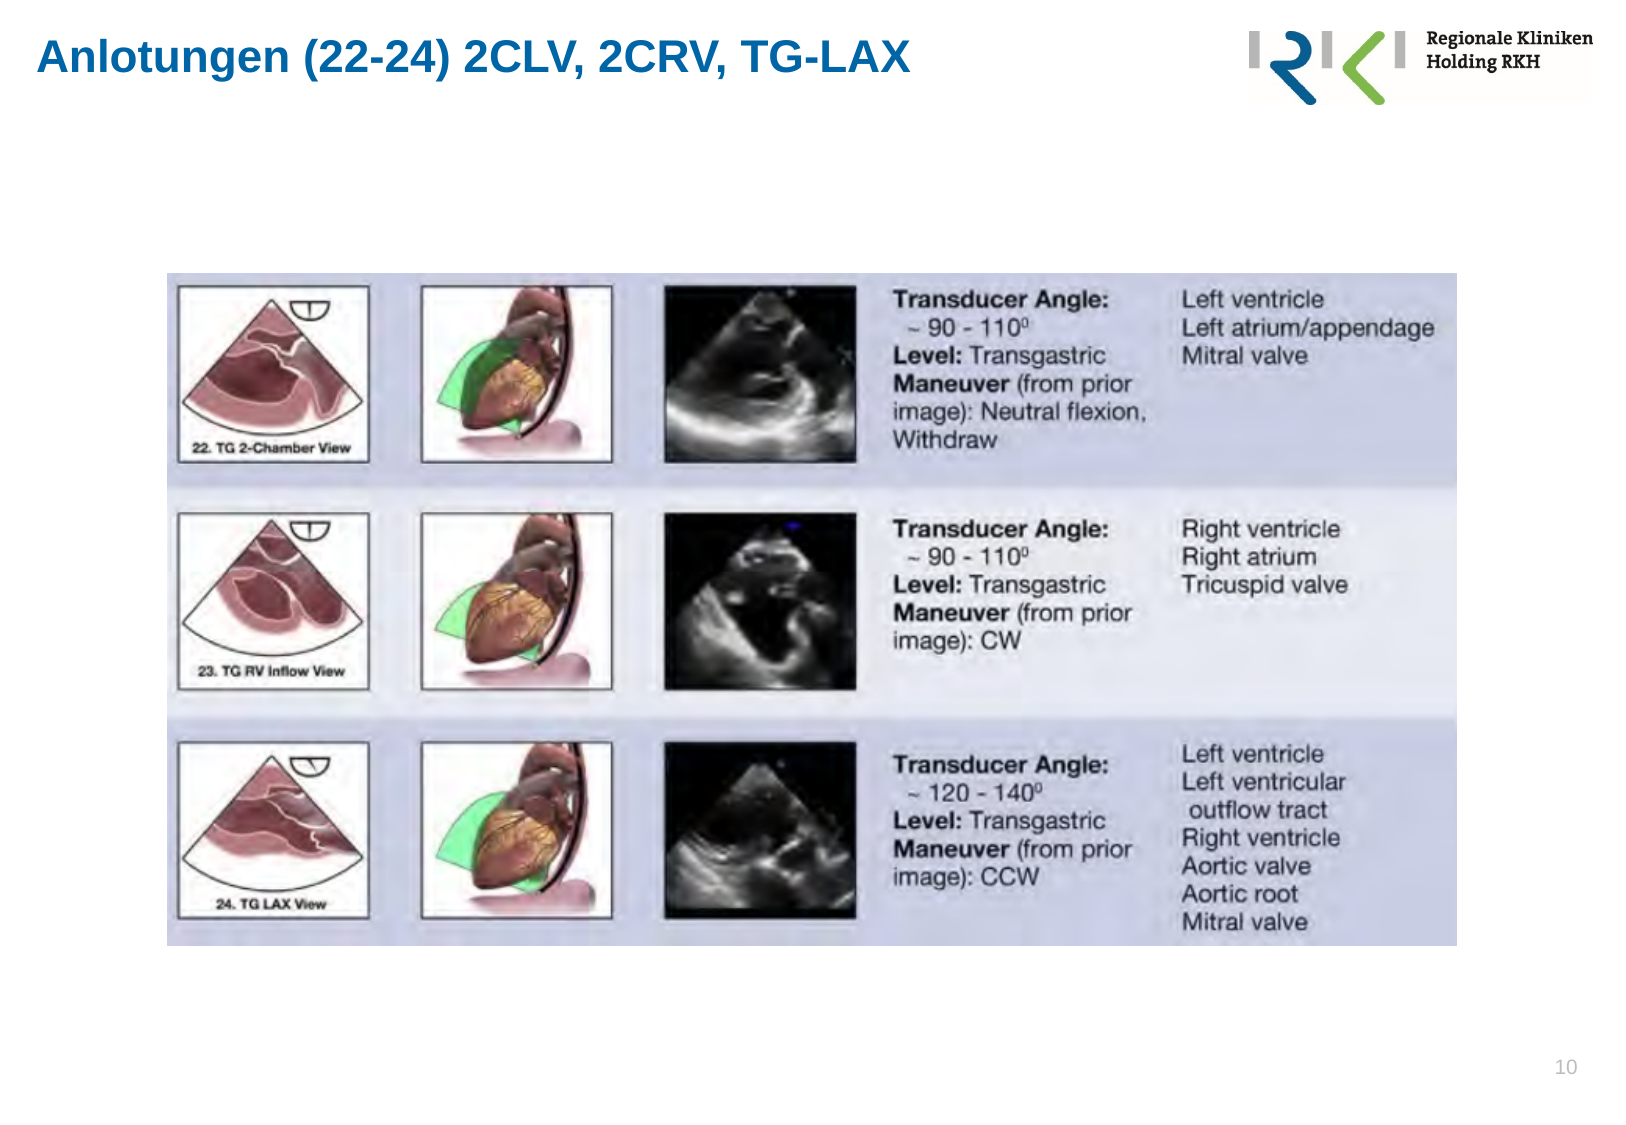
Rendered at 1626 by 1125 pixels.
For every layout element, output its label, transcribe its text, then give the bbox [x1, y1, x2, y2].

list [167, 273, 1458, 946]
picture [1249, 31, 1593, 105]
title Anlotungen (22-24) 2CLV, 2CRV, TG-LAX [21, 7, 1238, 102]
